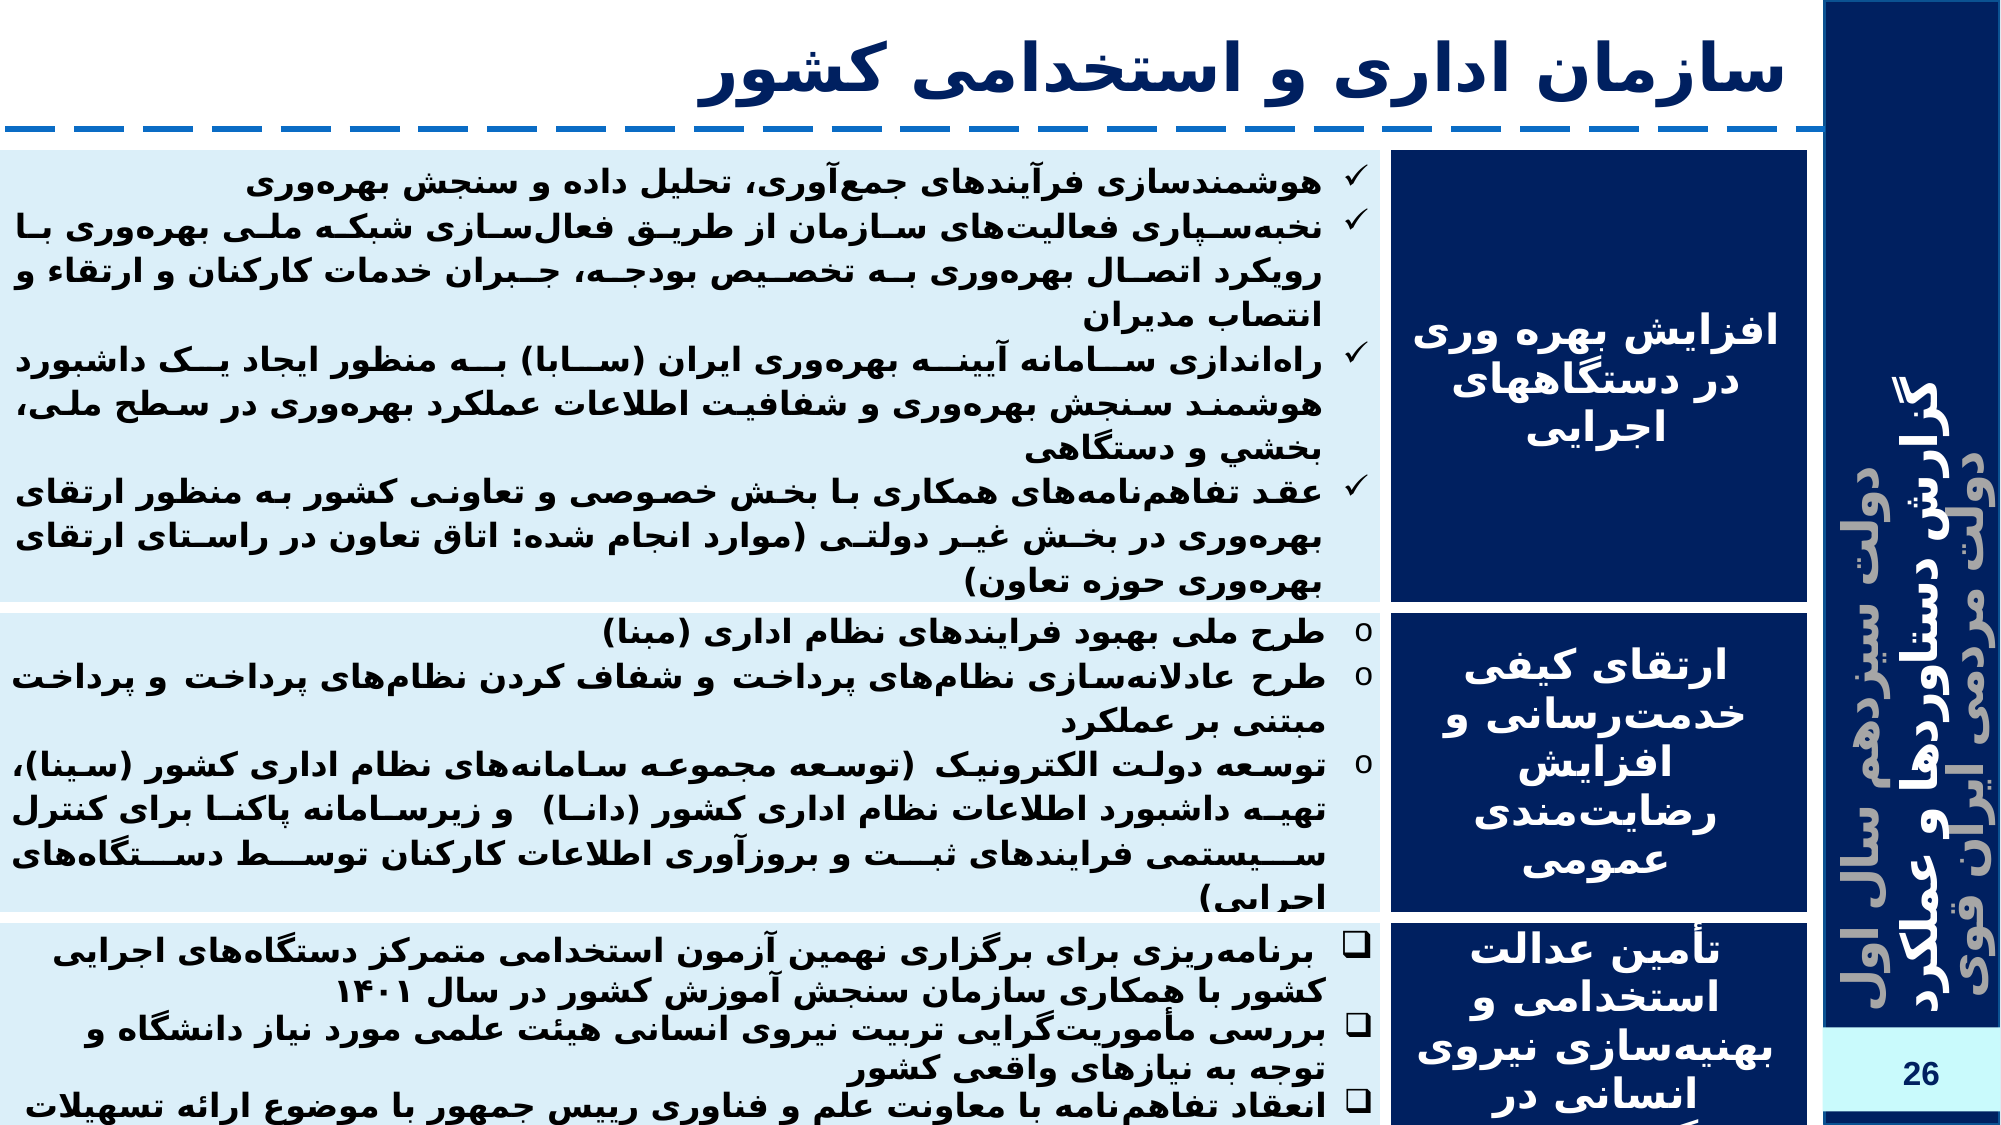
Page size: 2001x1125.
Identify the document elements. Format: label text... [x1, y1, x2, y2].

table_cell طرح ملی بهبود فرایندهای نظام اداری (مبنا) طرح عادلانه‌سازی نظام‌های پرداخت و شفاف کردن نظام‌های پرداخت و پرداخت مبتنی بر عملکرد توسعه دولت الکترونیک (توسعه مجموعه سامانه‌های نظام اداری کشور (سینا)، تهیه داشبورد اطلاعات نظام اداری کشور (دانا) و زیرسامانه پاکنا برای کنترل سیستمی فرایندهای ثبت و بروزآوری اطلاعات کارکنان توسط دستگاه‌های اجرایی) [0, 613, 1380, 912]
table_cell تأمین عدالت استخدامی و بهنیه‌سازی نیروی انسانی در دستگاه‌های دولتی [1391, 923, 1807, 1125]
table_header هوشمندسازی فرآيندهای جمع‌آوری، تحلیل داده و سنجش بهره‌وری نخبه‌سپاری فعاليت‌های سازمان از طريق فعال‌سازی شبکه ملی بهره‌وری با رويکرد اتصال بهره‌وری به تخصيص بودجه، جبران خدمات کارکنان و ارتقاء و انتصاب مديران راه‌اندازی سامانه آيينه بهره‌وری ايران (سابا) به منظور ايجاد يک داشبورد هوشمند سنجش بهره‌وری و شفافيت اطلاعات عملکرد بهره‌وری در سطح ملی، بخشي و دستگاهی عقد تفاهم‌نامه‌های همکاری با بخش خصوصی و تعاونی کشور به منظور ارتقای بهره‌وری در بخش غير دولتی (موارد انجام شده: اتاق تعاون در راستای ارتقای بهره‌وری حوزه تعاون) [0, 150, 1380, 602]
table_cell ارتقای کیفی خدمت‌رسانی و افزایش رضایت‌مندی عمومی [1391, 613, 1807, 912]
table_cell برنامه‌ریزی برای برگزاری نهمین آزمون استخدامی متمرکز دستگاه‌های اجرایی کشور با همکاری سازمان سنجش آموزش کشور در سال ۱۴۰۱ بررسی مأموریت‌گرایی تربیت نیروی انسانی هیئت علمی مورد نیاز دانشگاه و توجه به نیازهای واقعی کشور انعقاد تفاهم‌نامه با معاونت علم و فناوری رییس جمهور با موضوع ارائه تسهیلات خاص به نخبگان برای جذب در دستگاه‌های اجرایی [0, 923, 1380, 1125]
title سازمان اداری و استخدامی کشور [300, 22, 1804, 108]
table_header افزایش بهره وری در دستگاههای اجرایی [1391, 150, 1807, 602]
